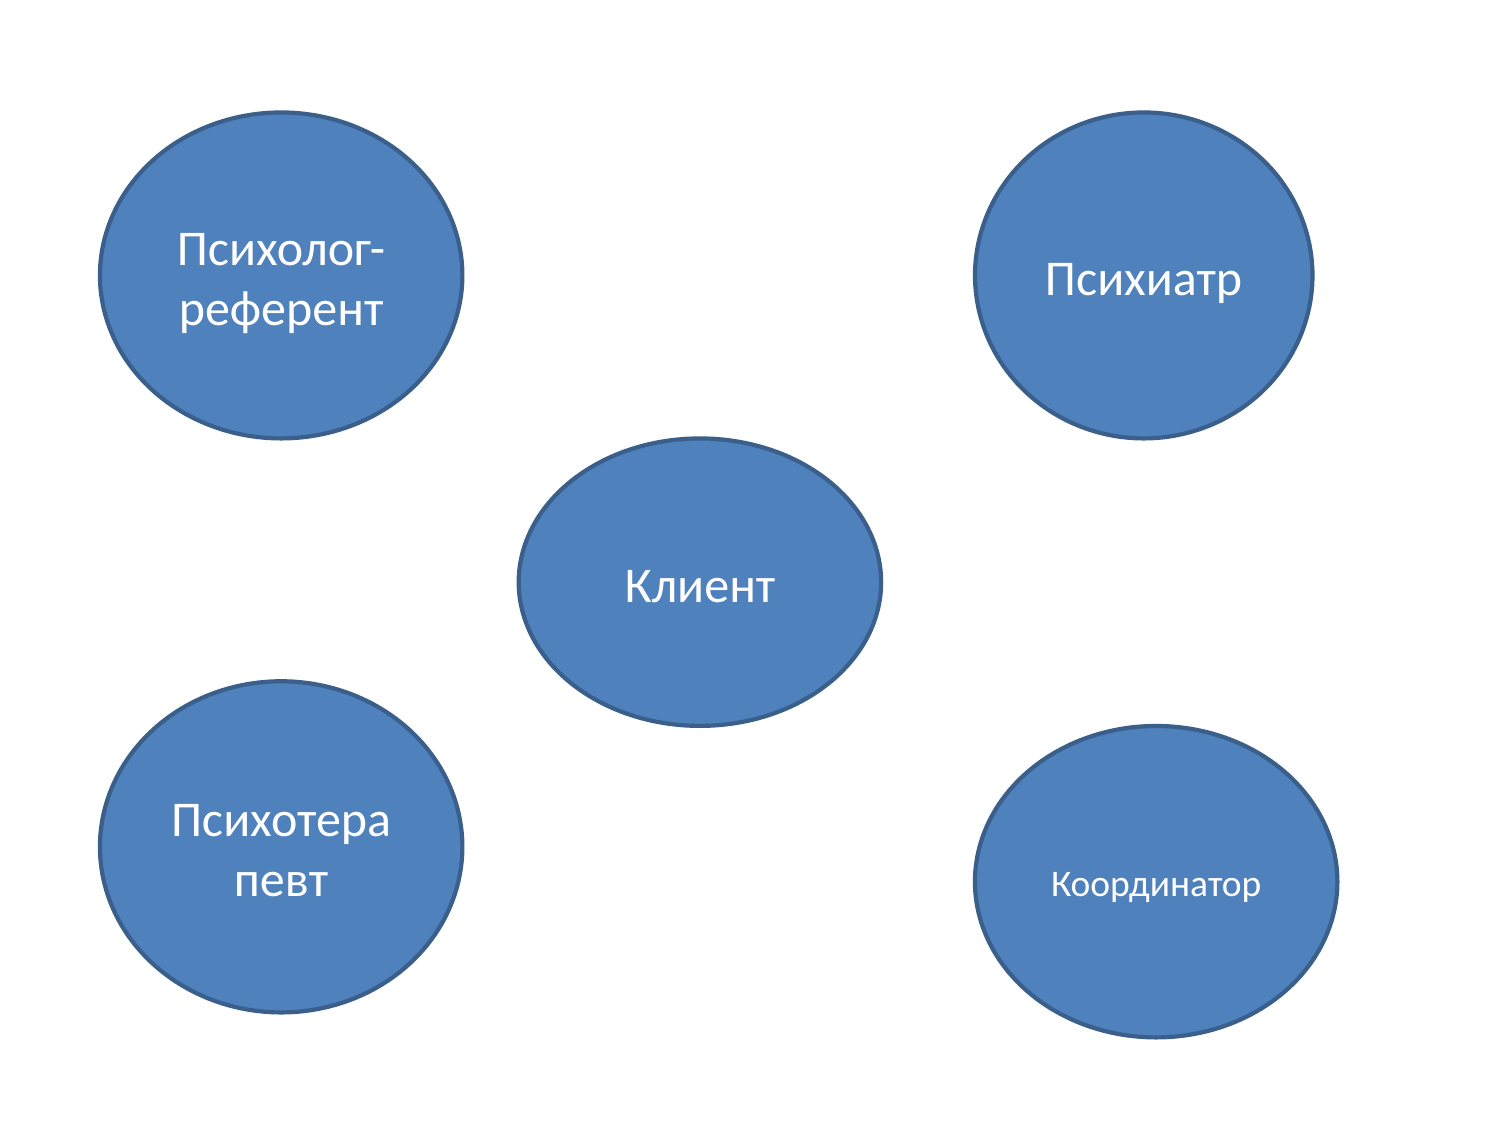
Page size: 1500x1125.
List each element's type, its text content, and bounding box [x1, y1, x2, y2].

text_box Координатор [972, 723, 1340, 1040]
text_box Психолог-референт [97, 110, 465, 441]
text_box Клиент [516, 436, 884, 729]
text_box Психотерапевт [97, 679, 465, 1015]
text_box Психиатр [972, 110, 1315, 441]
